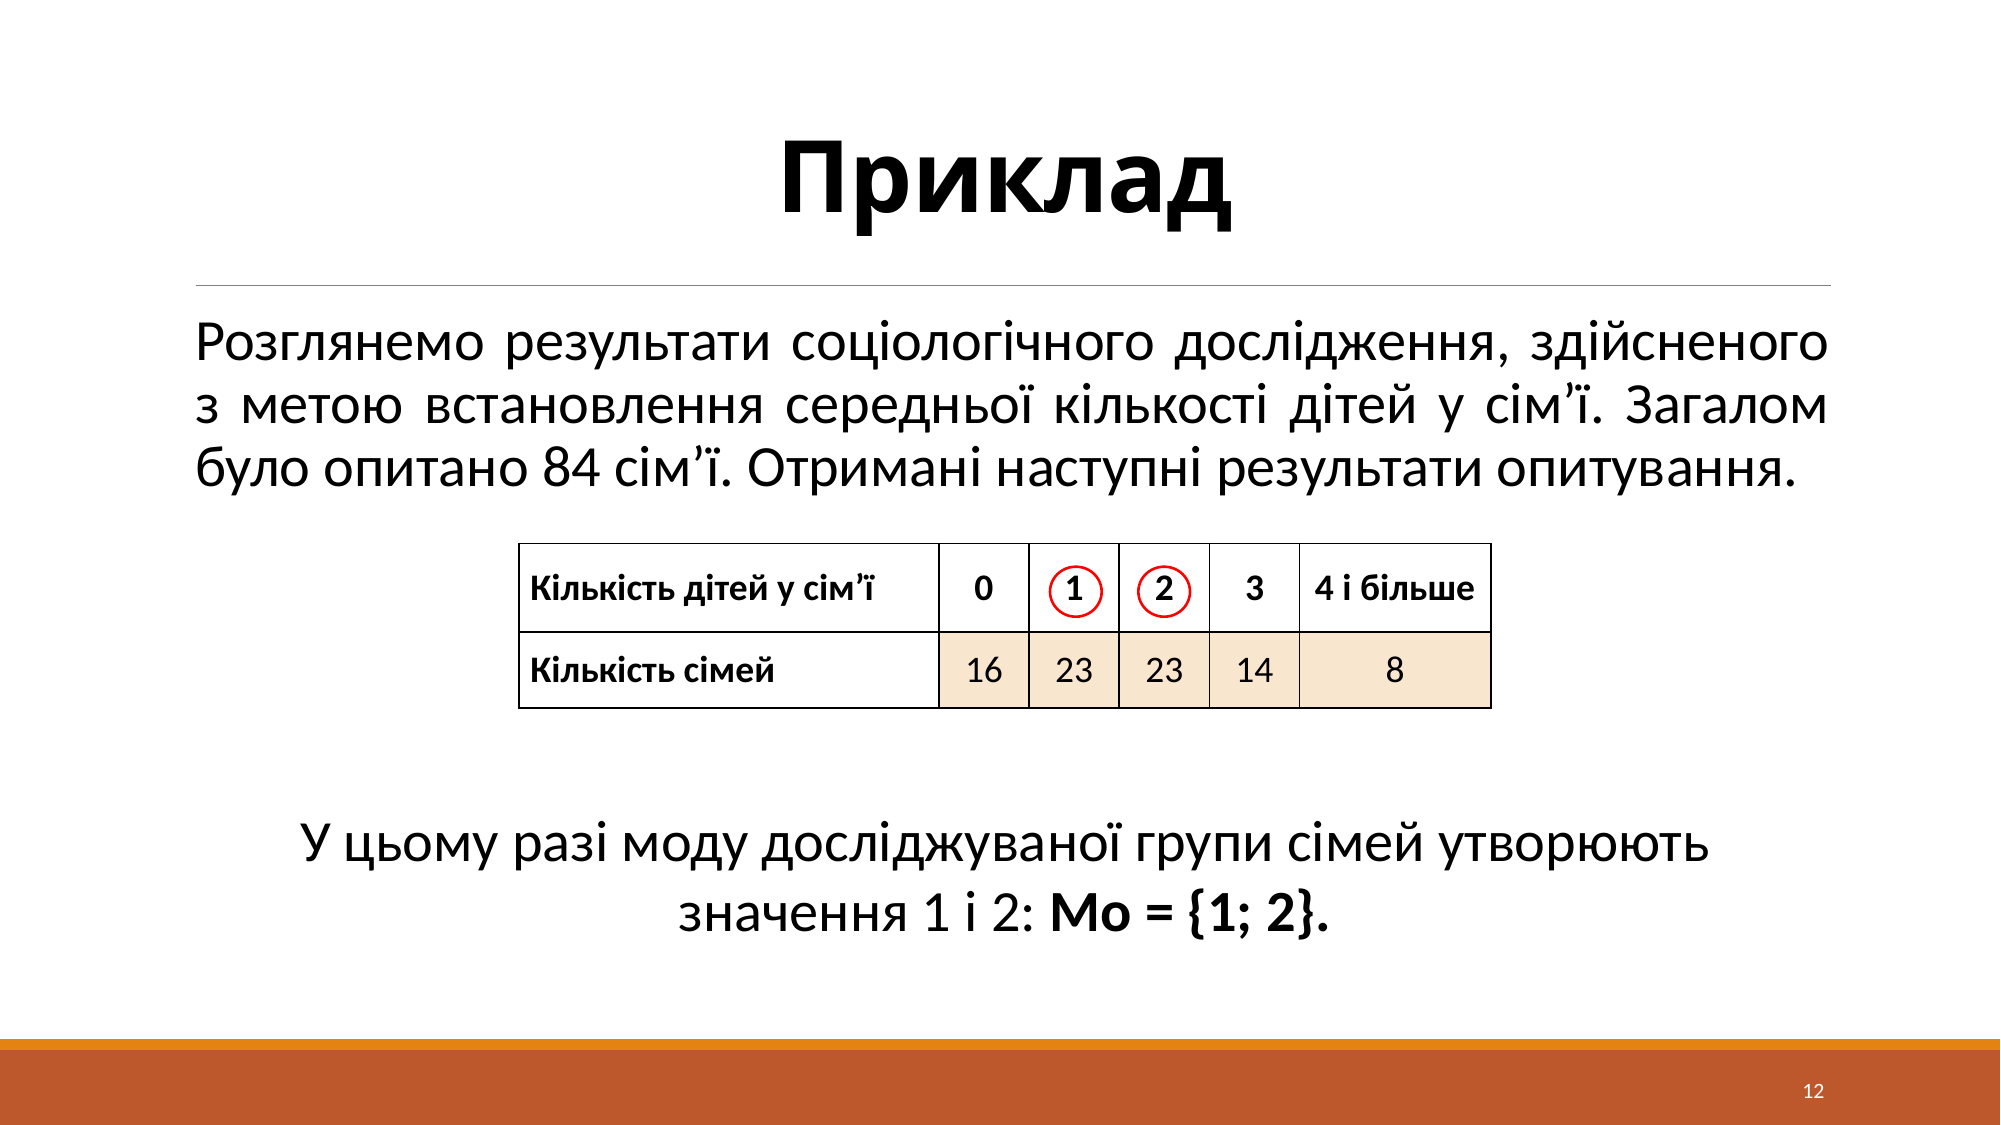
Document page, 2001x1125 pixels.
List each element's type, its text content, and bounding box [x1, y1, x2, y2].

table_header 4 і більше [1300, 544, 1490, 631]
table_header 0 [940, 544, 1028, 631]
table_header 2 [1120, 544, 1209, 631]
text_box [1048, 565, 1103, 619]
text_box [1137, 565, 1192, 619]
slide_number 12 [1624, 1059, 1840, 1120]
table_header 3 [1210, 544, 1299, 631]
table_header 1 [1030, 544, 1118, 631]
table_header Кількість дітей у сім’ї [520, 544, 938, 631]
table_cell 8 [1300, 633, 1490, 707]
table_cell 23 [1030, 633, 1118, 707]
text_box У цьому разi моду дослiджуваної групи сiмей утворюють значення 1 i 2: Mo = {1; 2}. [179, 796, 1830, 951]
title Приклад [180, 66, 1830, 240]
table_cell 16 [940, 633, 1028, 707]
table_cell 23 [1120, 633, 1209, 707]
list Розглянемо результати соцiологiчного дослiдження, здiйсненого з метою встановлення середньої кiлькостi дiтей у сiм’ї. Загалом було опитано 84 сiм’ї. Отримані наступні результати опитування. [180, 302, 1830, 522]
table_cell Кількість сімей [520, 633, 938, 707]
table_cell 14 [1210, 633, 1299, 707]
